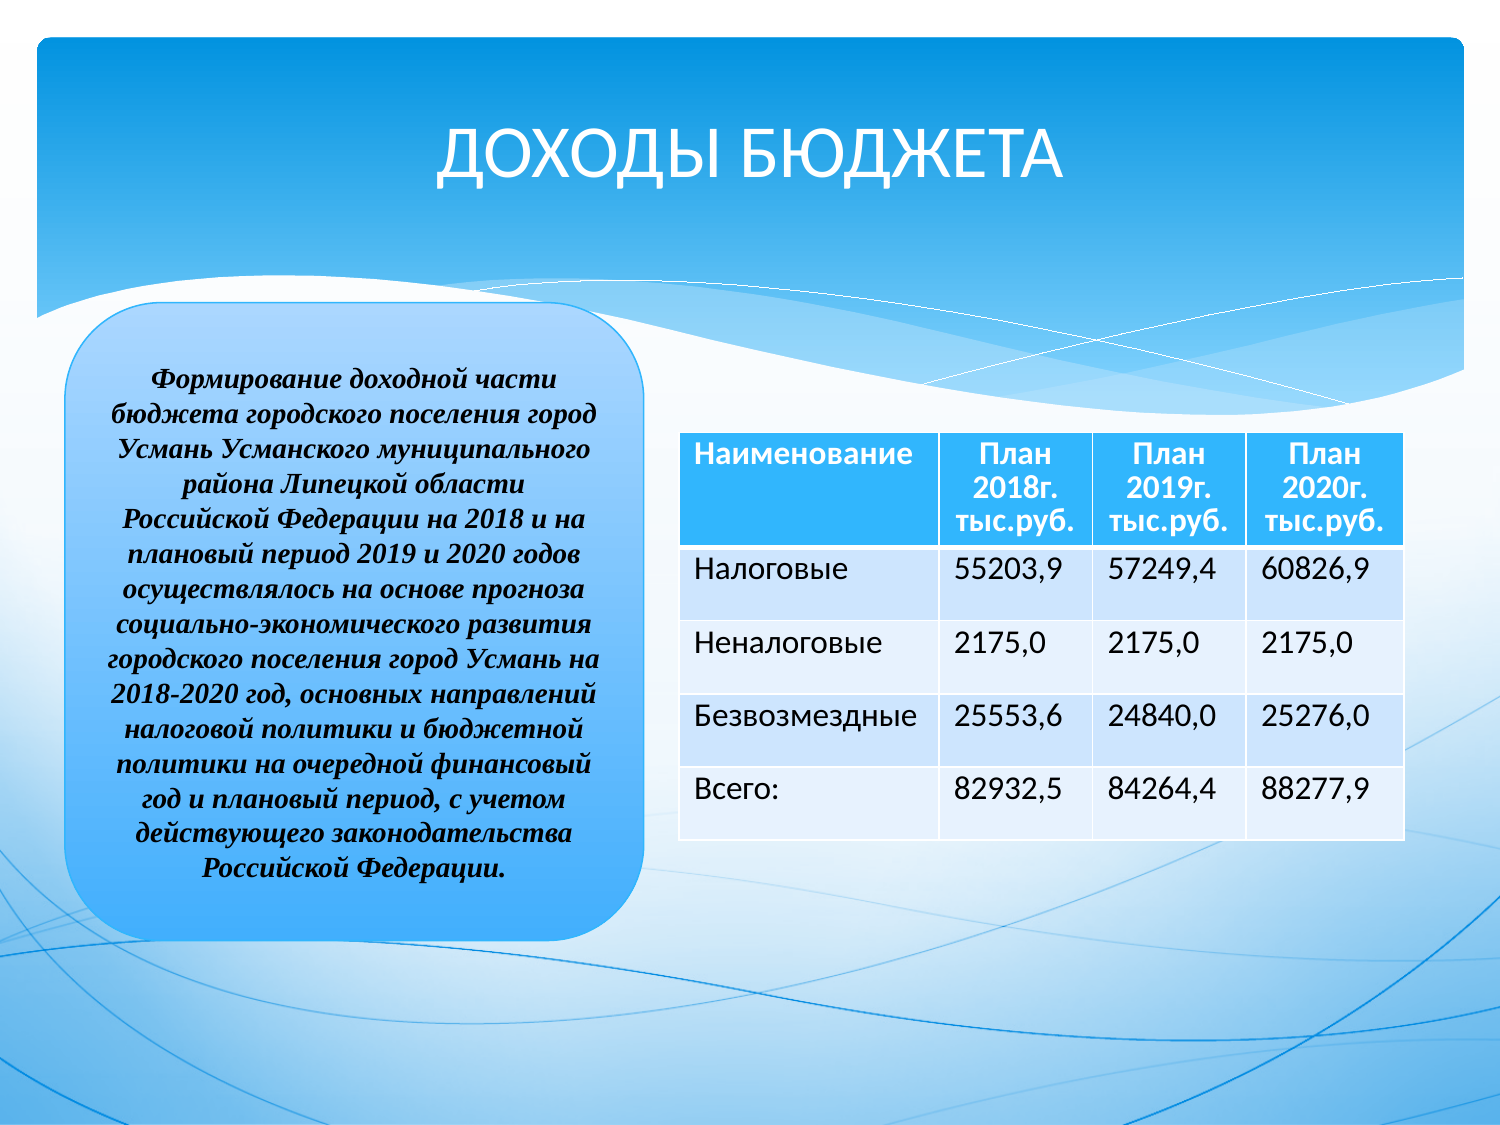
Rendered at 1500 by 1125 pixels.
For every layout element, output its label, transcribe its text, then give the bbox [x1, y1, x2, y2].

table_cell 25276,0 [1247, 695, 1403, 766]
table_cell 25553,6 [940, 695, 1092, 766]
table_header План 2019г. тыс.руб. [1093, 433, 1245, 545]
table_cell Неналоговые [680, 621, 938, 693]
text_box Формирование доходной части бюджета городского поселения город Усмань Усманского муниципального района Липецкой области Российской Федерации на 2018 и на плановый период 2019 и 2020 годов осуществлялось на основе прогноза социально-экономического развития городского поселения город Усмань на 2018-2020 год, основных направлений налоговой политики и бюджетной политики на очередной финансовый год и плановый период, с учетом действующего законодательства Российской Федерации. [64, 301, 645, 942]
table_cell 88277,9 [1247, 768, 1403, 839]
table_cell Безвозмездные [680, 695, 938, 766]
table_cell 2175,0 [1247, 621, 1403, 693]
table_header Наименование [680, 433, 938, 545]
table_cell Налоговые [680, 550, 938, 620]
table_cell 55203,9 [940, 550, 1092, 620]
table_cell 2175,0 [1093, 621, 1245, 693]
table_cell Всего: [680, 768, 938, 839]
table_header План 2020г. тыс.руб. [1247, 433, 1403, 545]
table_cell 60826,9 [1247, 550, 1403, 620]
table_cell 2175,0 [940, 621, 1092, 693]
table_cell 24840,0 [1093, 695, 1245, 766]
table_cell 82932,5 [940, 768, 1092, 839]
table_cell 57249,4 [1093, 550, 1245, 620]
table_cell 84264,4 [1093, 768, 1245, 839]
title ДОХОДЫ БЮДЖЕТА [75, 55, 1425, 261]
table_header План 2018г. тыс.руб. [940, 433, 1092, 545]
